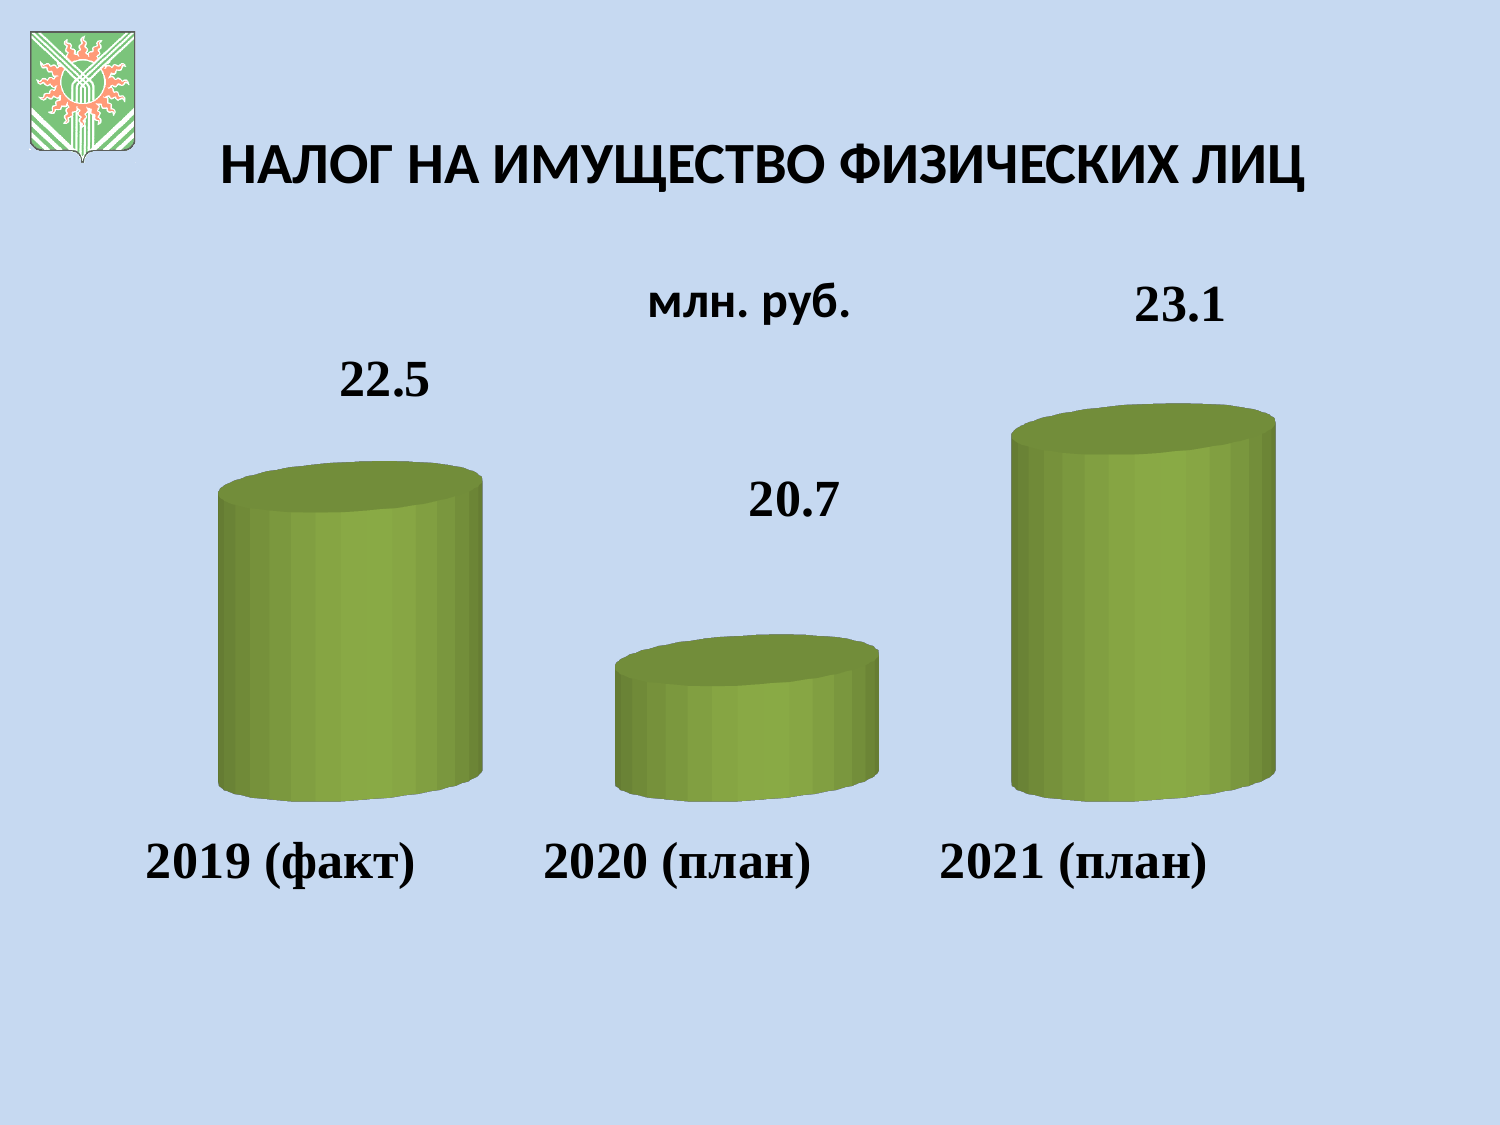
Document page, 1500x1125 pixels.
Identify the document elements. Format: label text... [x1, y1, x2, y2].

chart [82, 243, 1418, 929]
title Налог на имущество физических лиц [88, 66, 1439, 254]
picture [29, 30, 136, 163]
